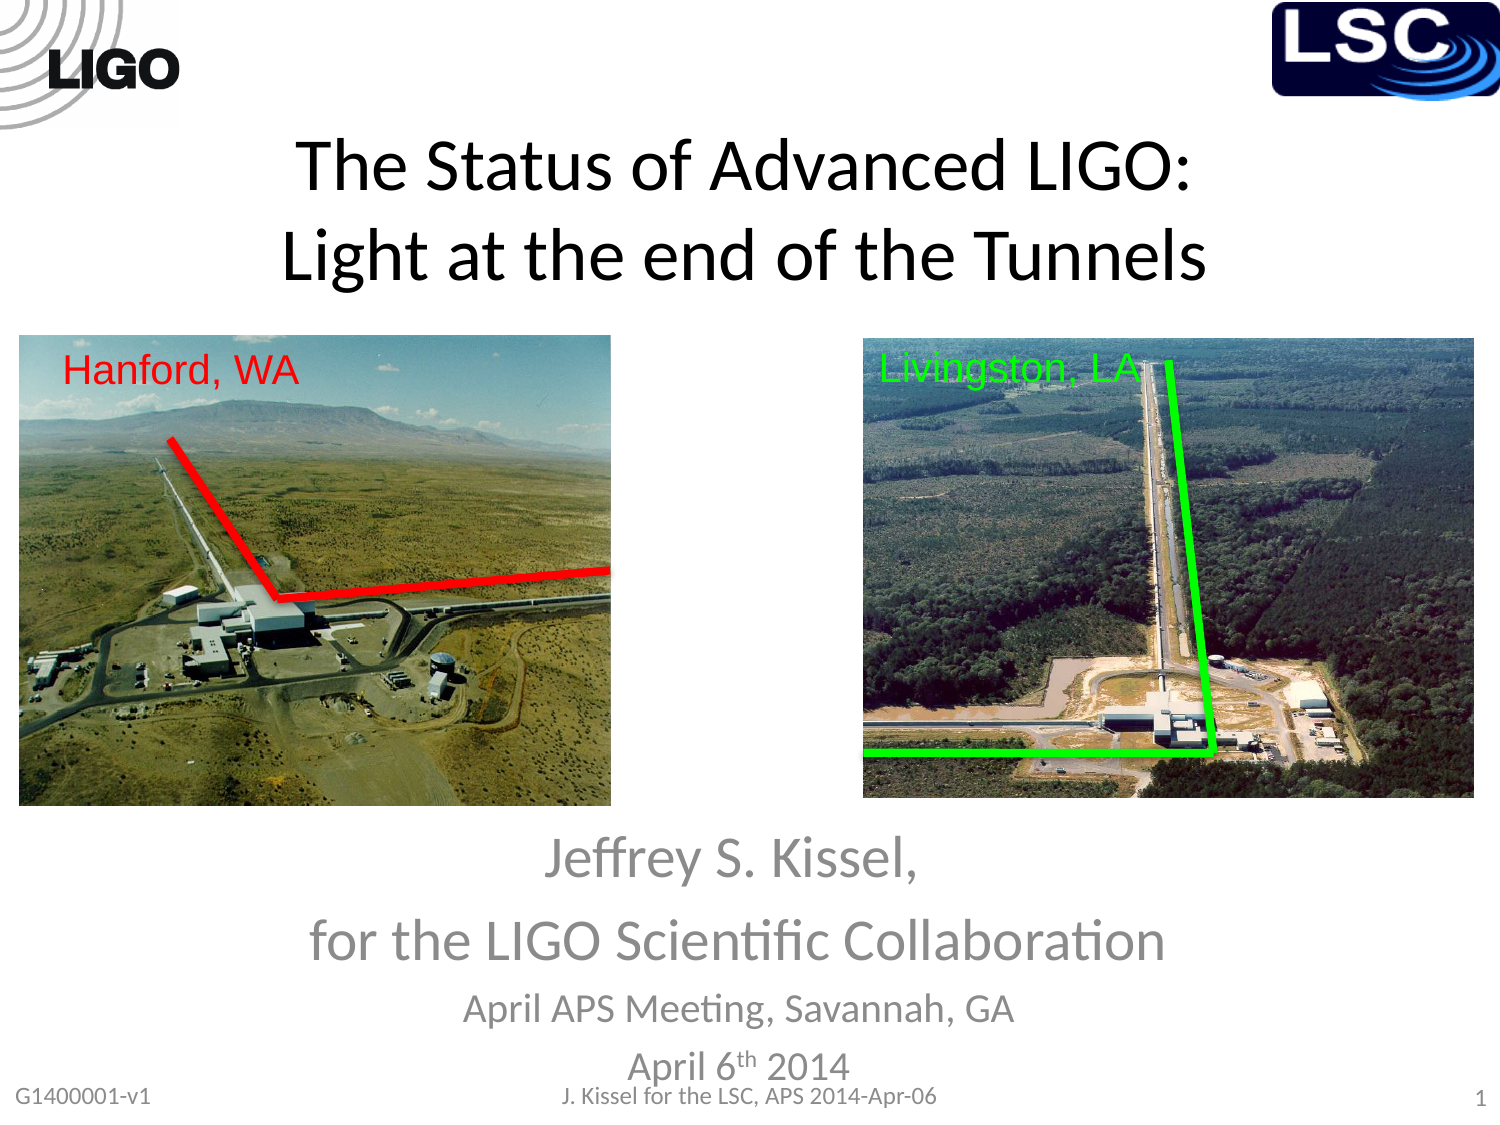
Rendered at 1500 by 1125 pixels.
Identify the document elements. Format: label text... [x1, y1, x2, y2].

footer J. Kissel for the LSC, APS 2014-Apr-06 [512, 1065, 988, 1125]
picture [0, 0, 180, 130]
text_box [19, 335, 611, 806]
subtitle Jeffrey S. Kissel, for the LIGO Scientific Collaboration April APS Meeting, Savannah, GA April 6th 2014 [213, 810, 1264, 1099]
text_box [851, 333, 1474, 799]
title The Status of Advanced LIGO: Light at the end of the Tunnels [107, 85, 1383, 327]
picture [1272, 2, 1500, 101]
slide_number 1 [1152, 1066, 1500, 1125]
slide_number G1400001-v1 [0, 1065, 350, 1125]
